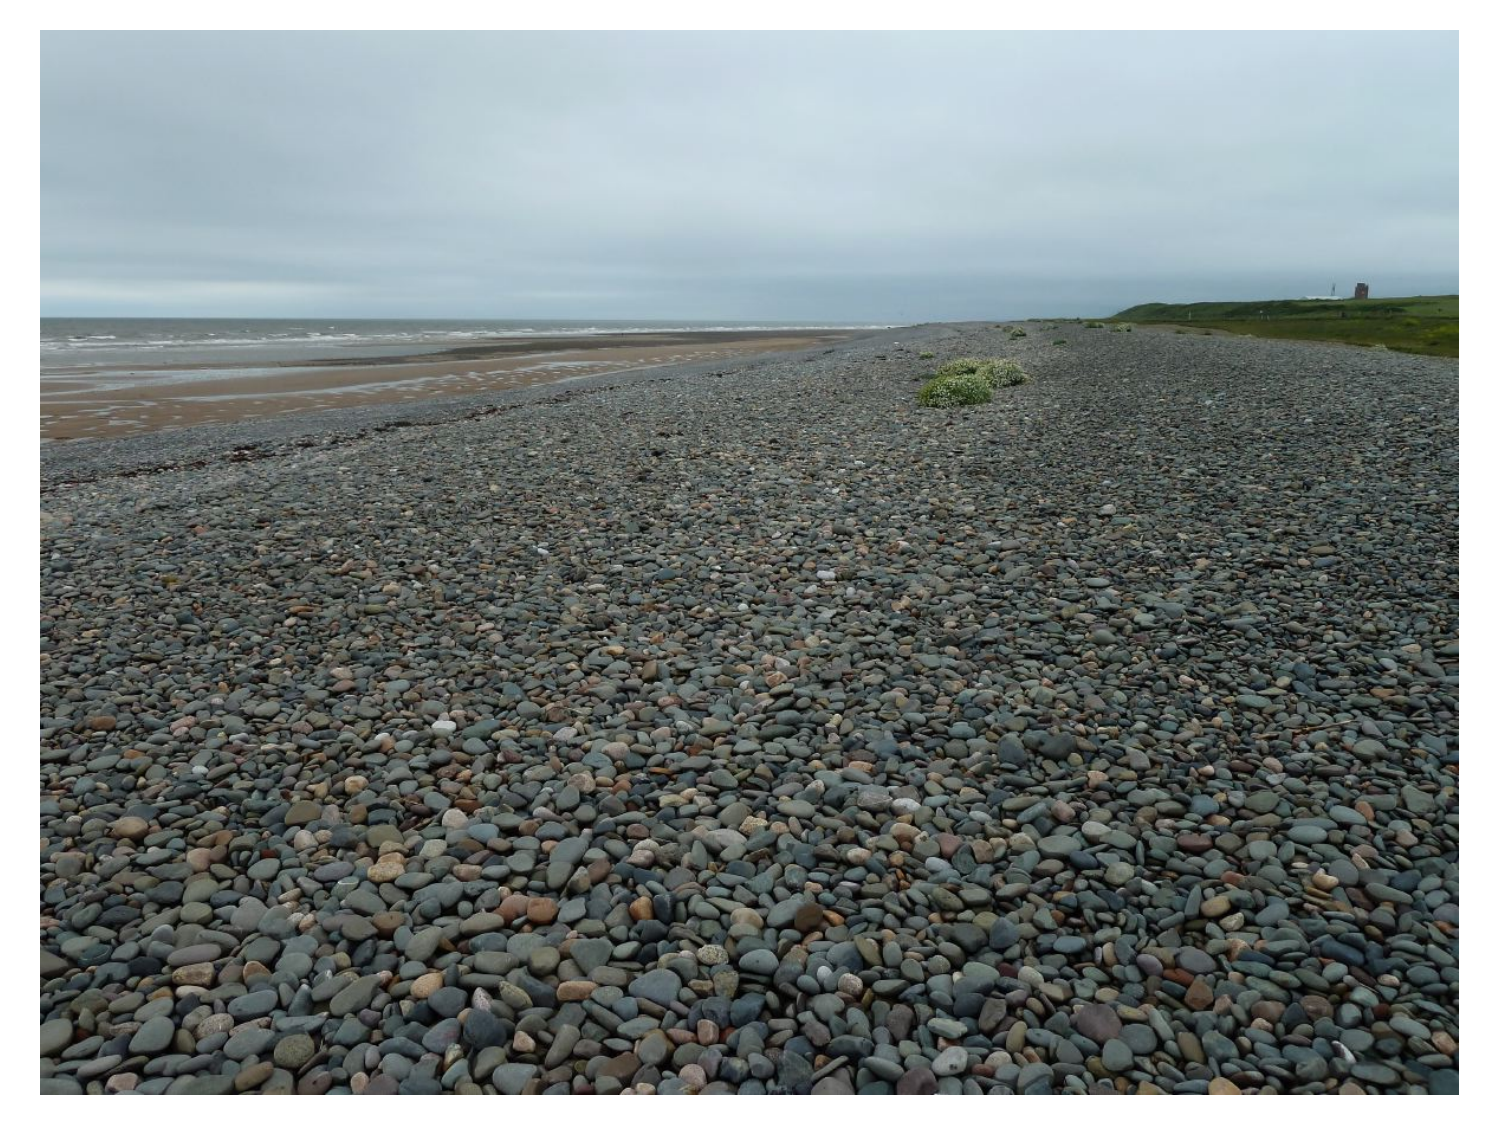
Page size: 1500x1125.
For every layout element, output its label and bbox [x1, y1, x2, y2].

list [40, 30, 1459, 1095]
